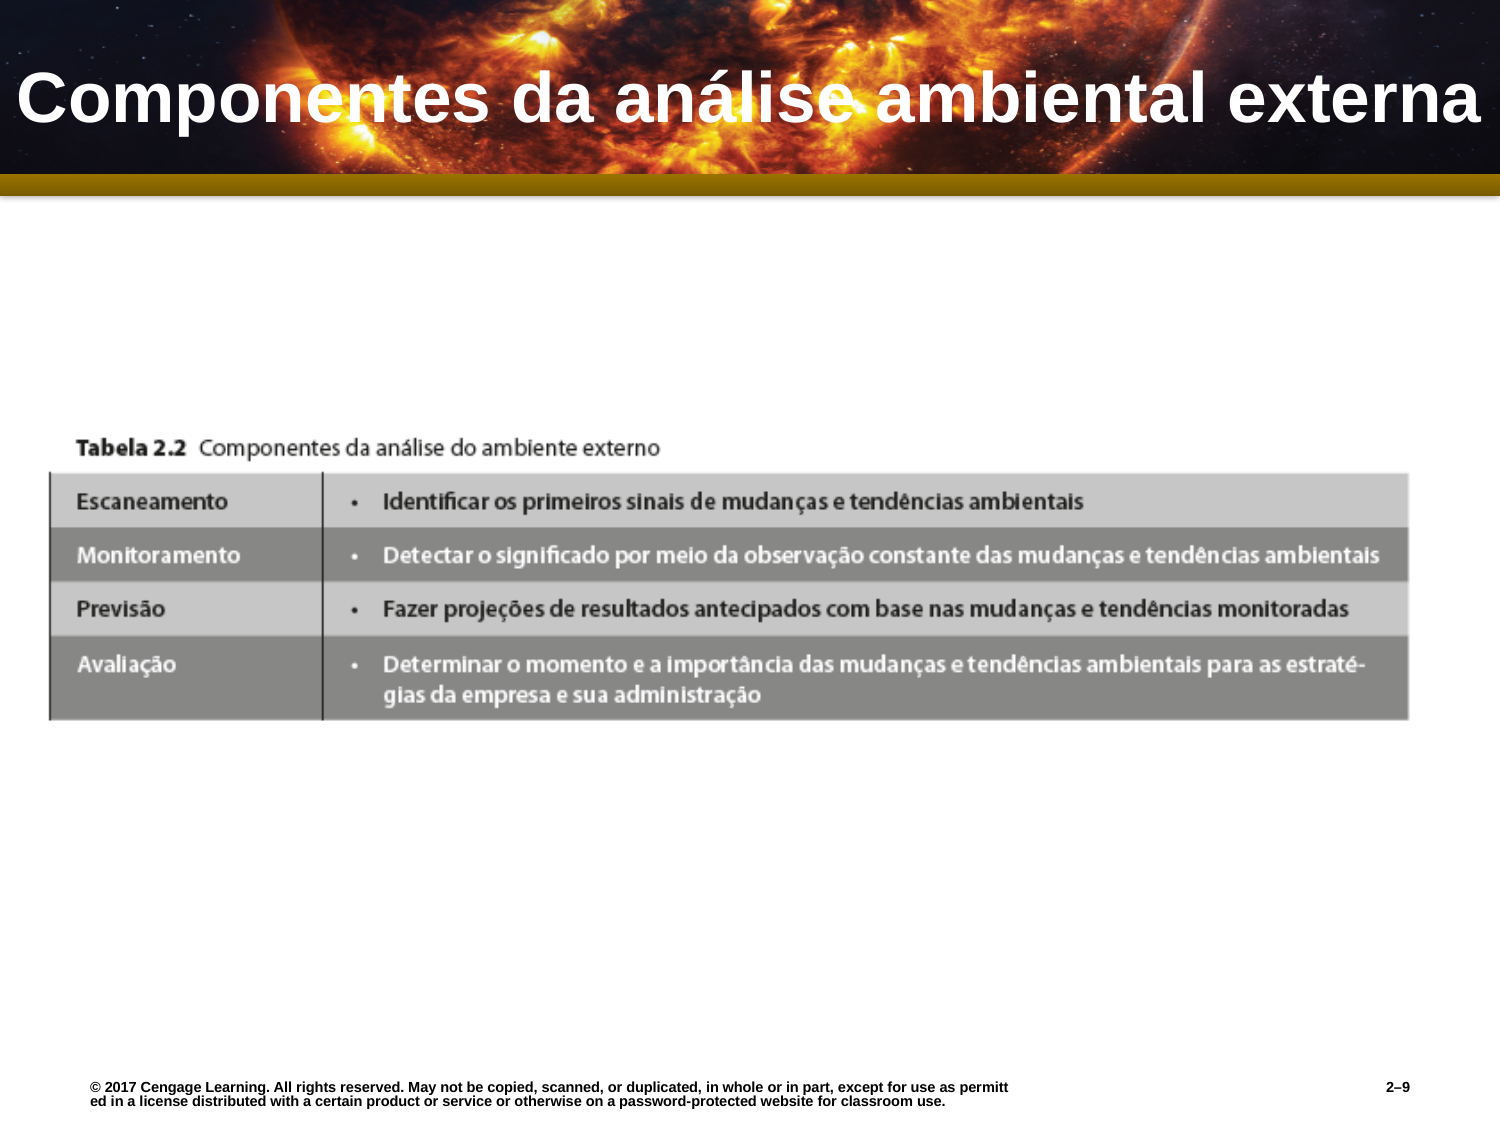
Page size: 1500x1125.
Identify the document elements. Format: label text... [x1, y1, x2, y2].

slide_number 2–9 [1275, 1062, 1425, 1103]
picture [37, 424, 1433, 737]
picture [0, 0, 1500, 174]
title Componentes da análise ambiental externa [0, 181, 1500, 188]
footer © 2017 Cengage Learning. All rights reserved. May not be copied, scanned, or duplicated, in whole or in part, except for use as permitted in a license distributed with a certain product or service or otherwise on a password-protected website for classroom use. [75, 1050, 1025, 1103]
